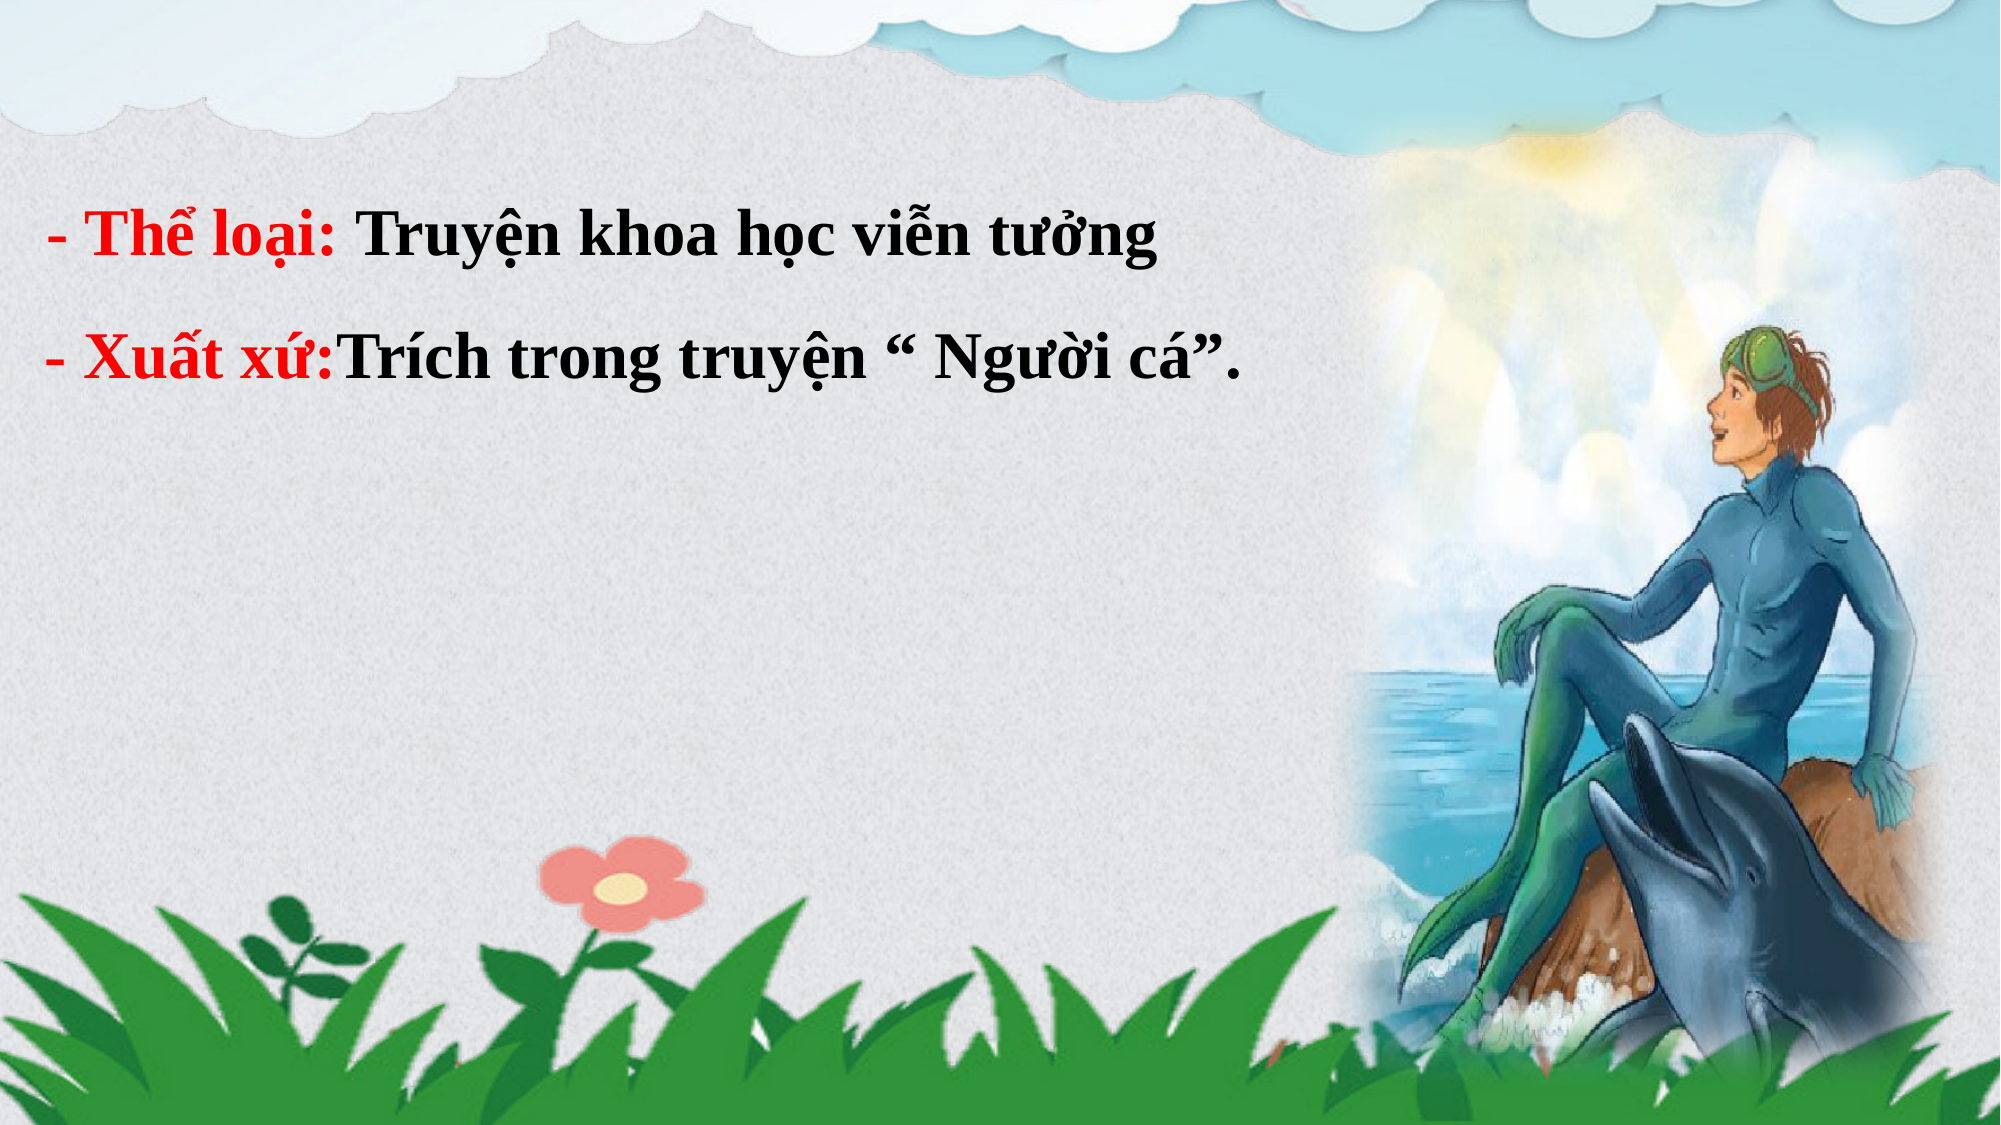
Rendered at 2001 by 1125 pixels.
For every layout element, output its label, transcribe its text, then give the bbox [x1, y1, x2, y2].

text_box - Xuất xứ:Trích trong truyện “ Người cá”. [29, 304, 1265, 400]
picture [0, 0, 2001, 1125]
text_box - Thể loại: Truyện khoa học viễn tưởng [32, 220, 1192, 276]
